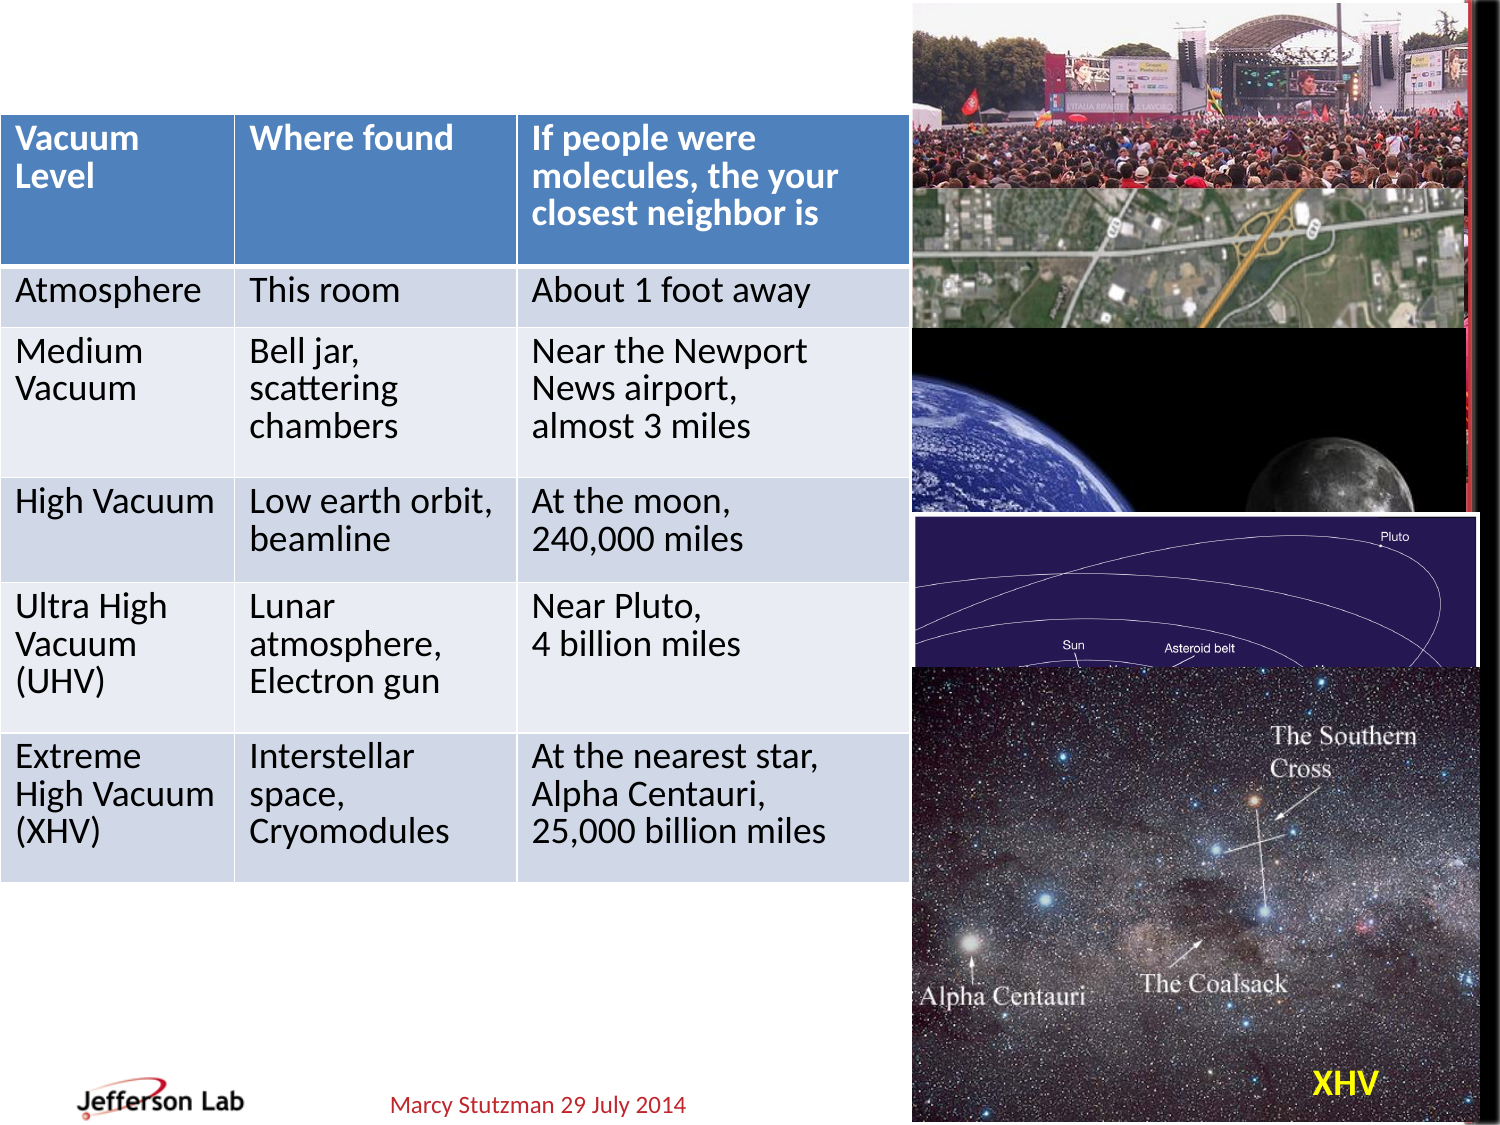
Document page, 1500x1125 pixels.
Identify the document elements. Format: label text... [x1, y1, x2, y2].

table_header Where found [235, 115, 516, 264]
table_cell Atmosphere [1, 269, 234, 327]
table_header If people were molecules, the your closest neighbor is [518, 115, 907, 264]
table_header Vacuum Level [1, 115, 234, 264]
table_cell Lunar atmosphere, Electron gun [235, 583, 516, 732]
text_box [912, 327, 1466, 511]
table_cell Low earth orbit, beamline [235, 478, 516, 582]
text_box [912, 511, 1480, 667]
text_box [912, 667, 1480, 1122]
table_cell Medium Vacuum [1, 328, 234, 477]
table_cell At the nearest star, Alpha Centauri, 25,000 billion miles [518, 734, 906, 882]
table_cell Bell jar, scattering chambers [235, 328, 516, 477]
table_cell About 1 foot away [518, 269, 906, 327]
table_cell This room [235, 269, 516, 327]
table_cell Near Pluto, 4 billion miles [518, 583, 906, 732]
table_cell Interstellar space, Cryomodules [235, 734, 516, 882]
table_cell Extreme High Vacuum (XHV) [1, 734, 234, 882]
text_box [912, 188, 1468, 329]
table_cell High Vacuum [1, 478, 234, 582]
table_cell At the moon, 240,000 miles [518, 478, 906, 582]
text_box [912, 2, 1469, 190]
table_cell Near the Newport News airport, almost 3 miles [518, 328, 906, 477]
picture [75, 1071, 252, 1122]
table_cell Ultra High Vacuum (UHV) [1, 583, 234, 732]
